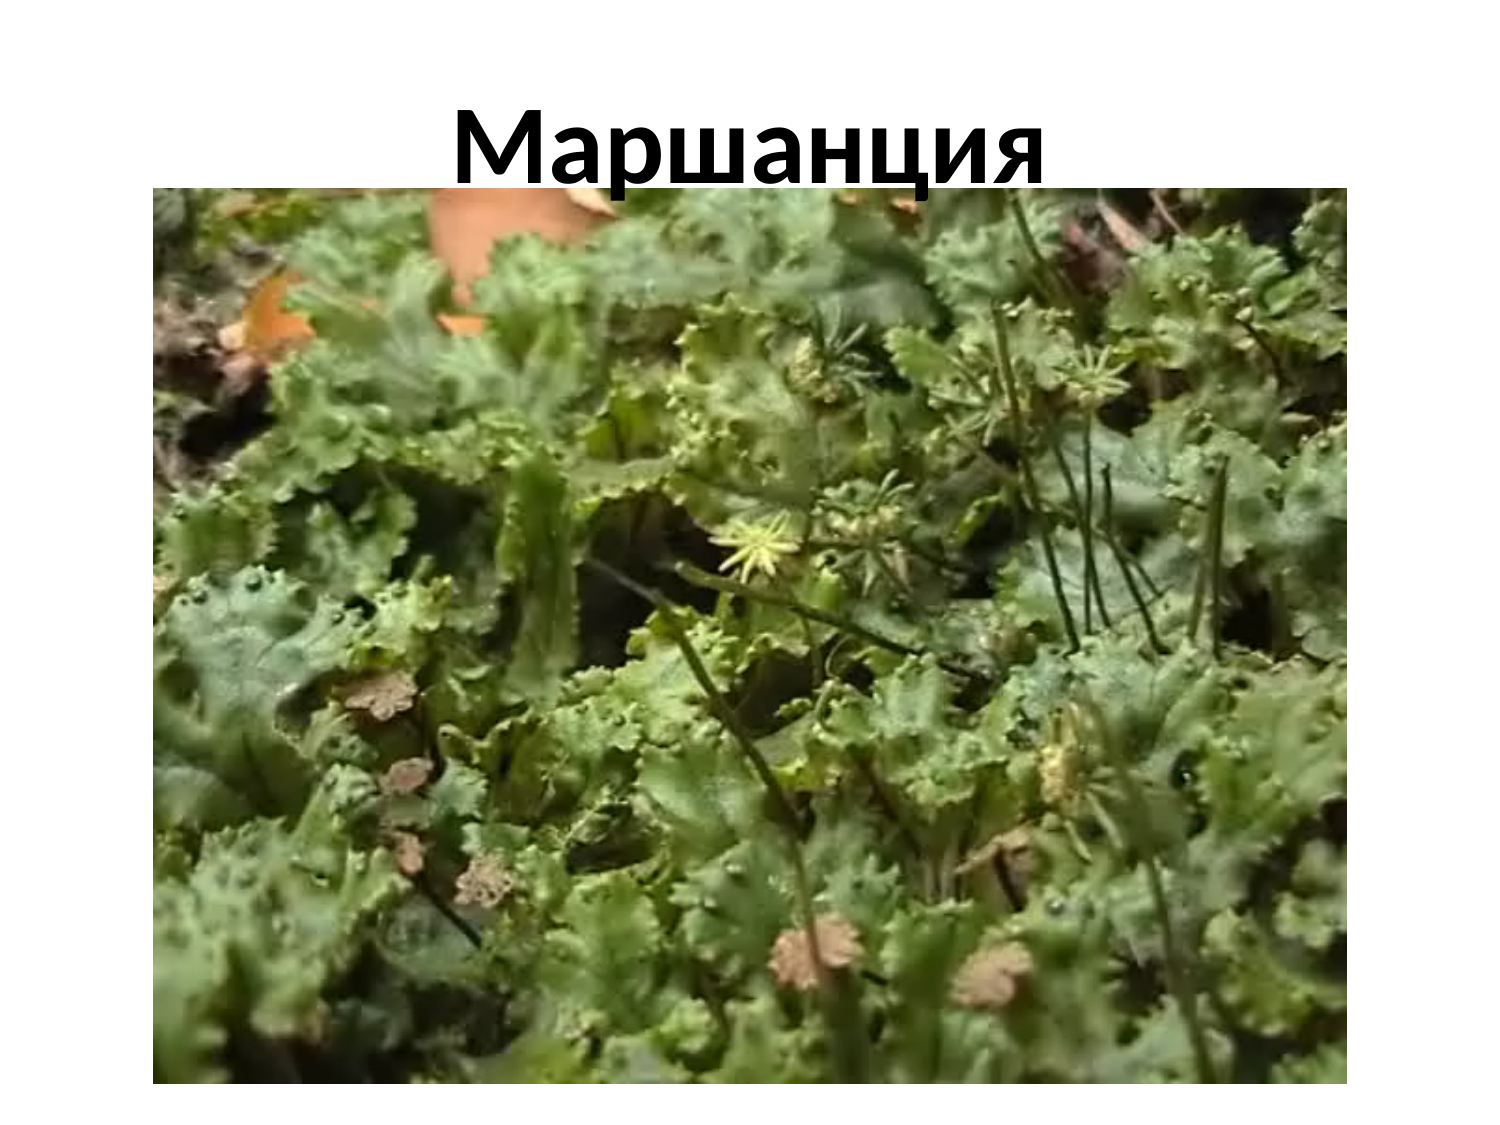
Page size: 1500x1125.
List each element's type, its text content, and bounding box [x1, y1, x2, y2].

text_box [152, 187, 1348, 1085]
title Маршанция [75, 45, 1425, 233]
